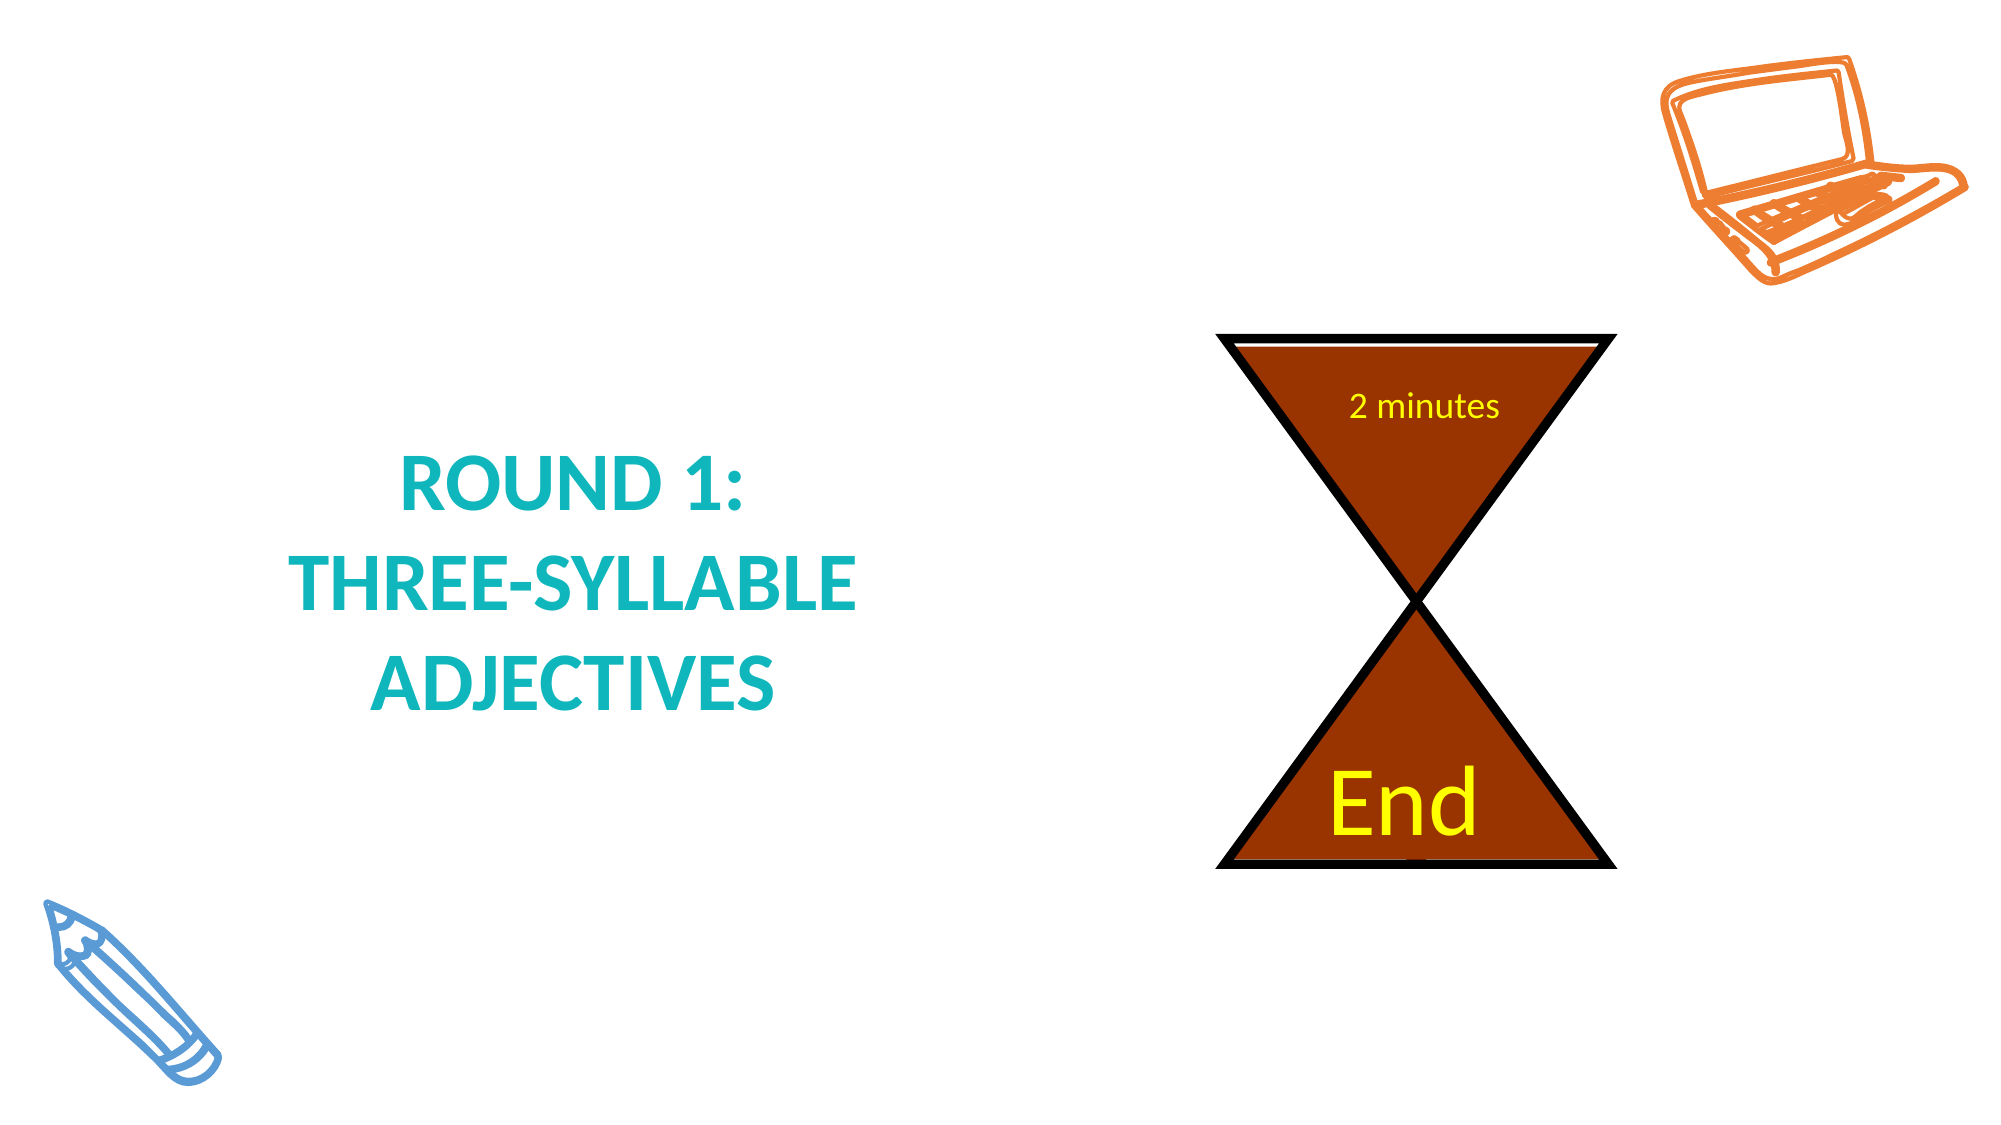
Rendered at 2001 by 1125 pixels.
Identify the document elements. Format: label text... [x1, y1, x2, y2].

text_box ROUND 1: THREE-SYLLABLE ADJECTIVES [229, 419, 917, 735]
text_box 2 minutes [1328, 373, 1521, 434]
text_box End [1312, 728, 1521, 864]
text_box [1224, 744, 1609, 865]
text_box [1224, 338, 1609, 728]
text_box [44, 901, 222, 1085]
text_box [1659, 56, 1969, 284]
